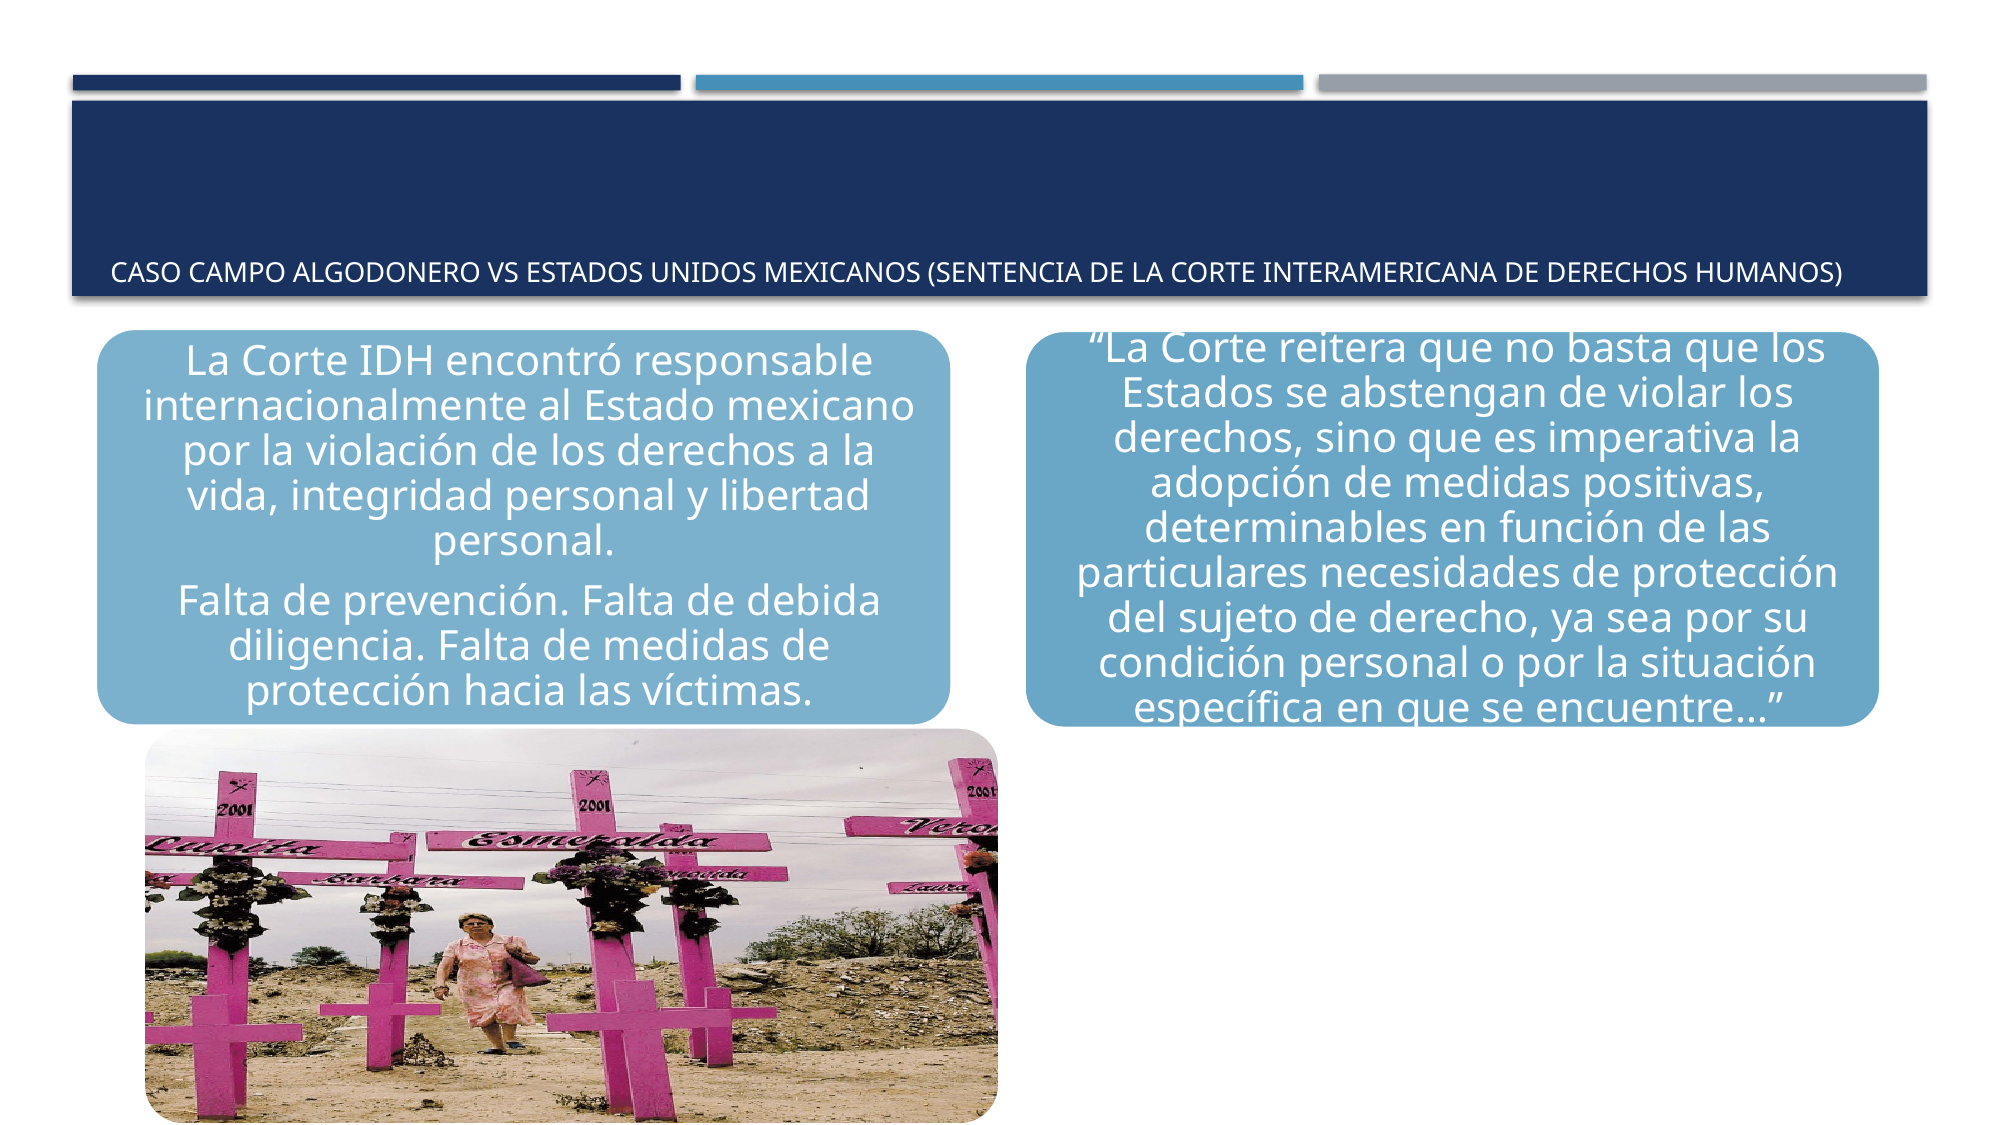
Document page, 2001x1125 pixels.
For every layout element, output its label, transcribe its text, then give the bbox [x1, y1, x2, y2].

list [69, 280, 1930, 1125]
title Caso campo algodonero vs Estados Unidos Mexicanos (Sentencia de la Corte Interamericana de Derechos Humanos) [95, 115, 1905, 278]
